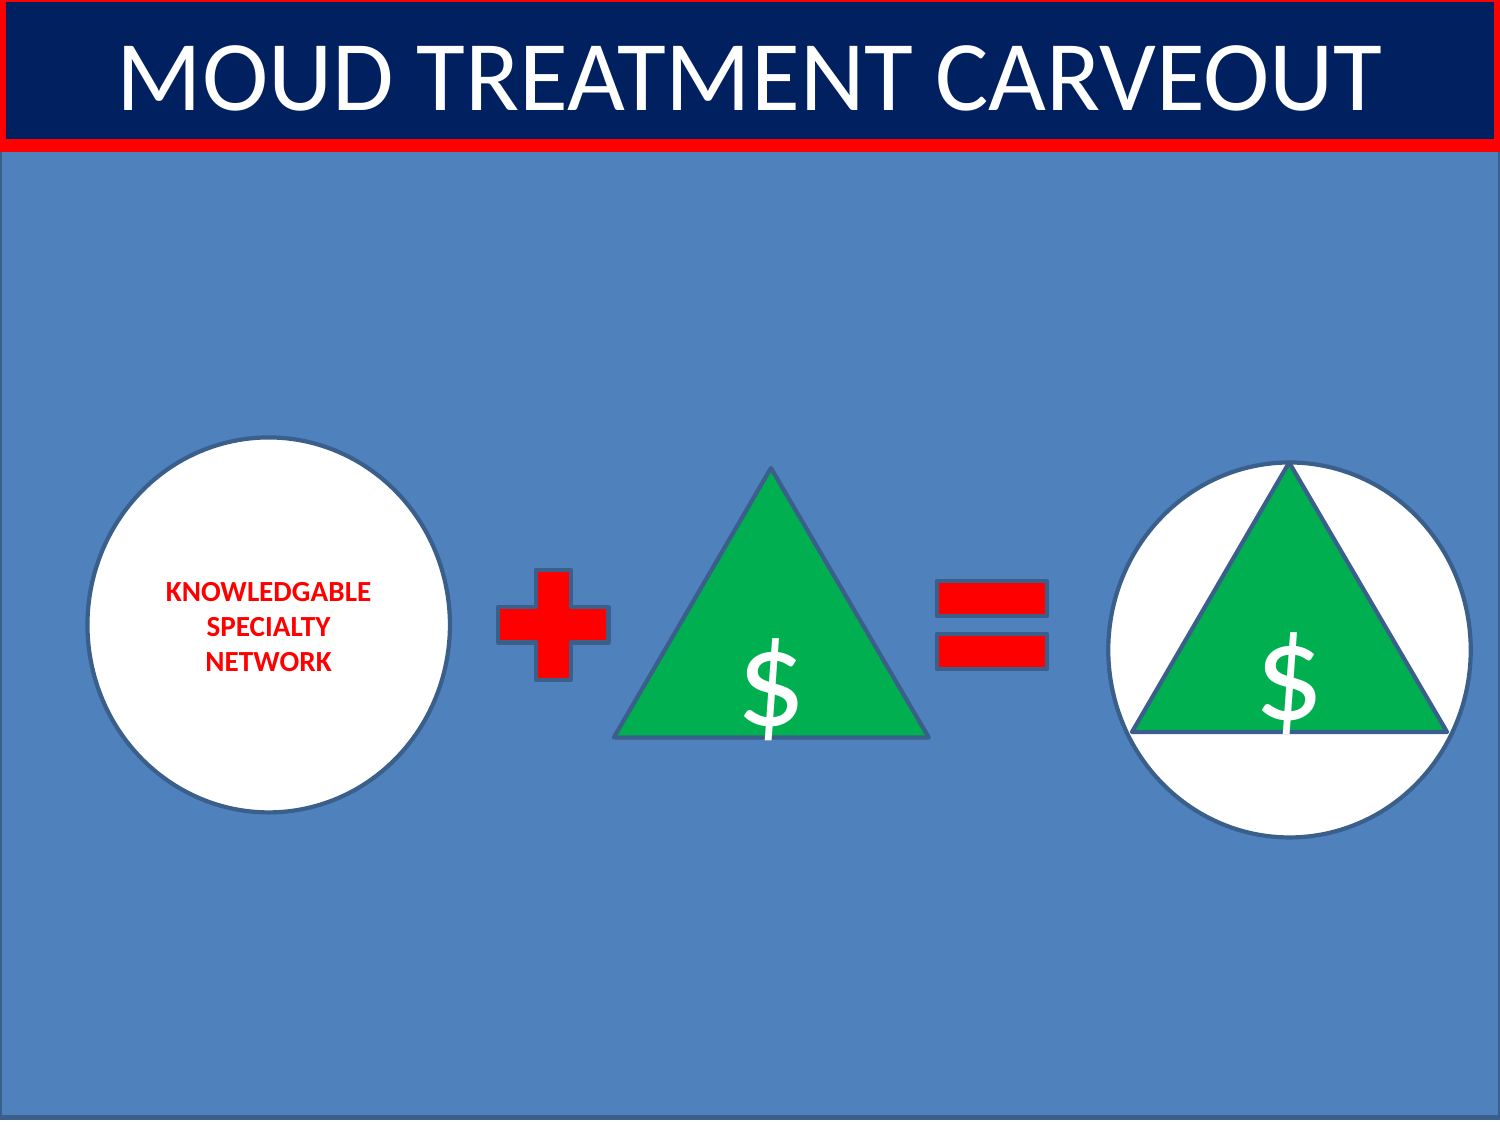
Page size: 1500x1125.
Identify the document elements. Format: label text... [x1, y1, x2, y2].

text_box [496, 568, 611, 682]
text_box [935, 632, 1049, 671]
text_box [1106, 460, 1473, 840]
text_box $ [1130, 460, 1449, 735]
text_box [0, 148, 1500, 1120]
text_box $ [612, 465, 931, 740]
text_box KNOWLEDGABLE SPECIALTY NETWORK [85, 435, 453, 815]
text_box [935, 579, 1049, 618]
text_box MOUD TREATMENT CARVEOUT [0, 0, 1500, 148]
